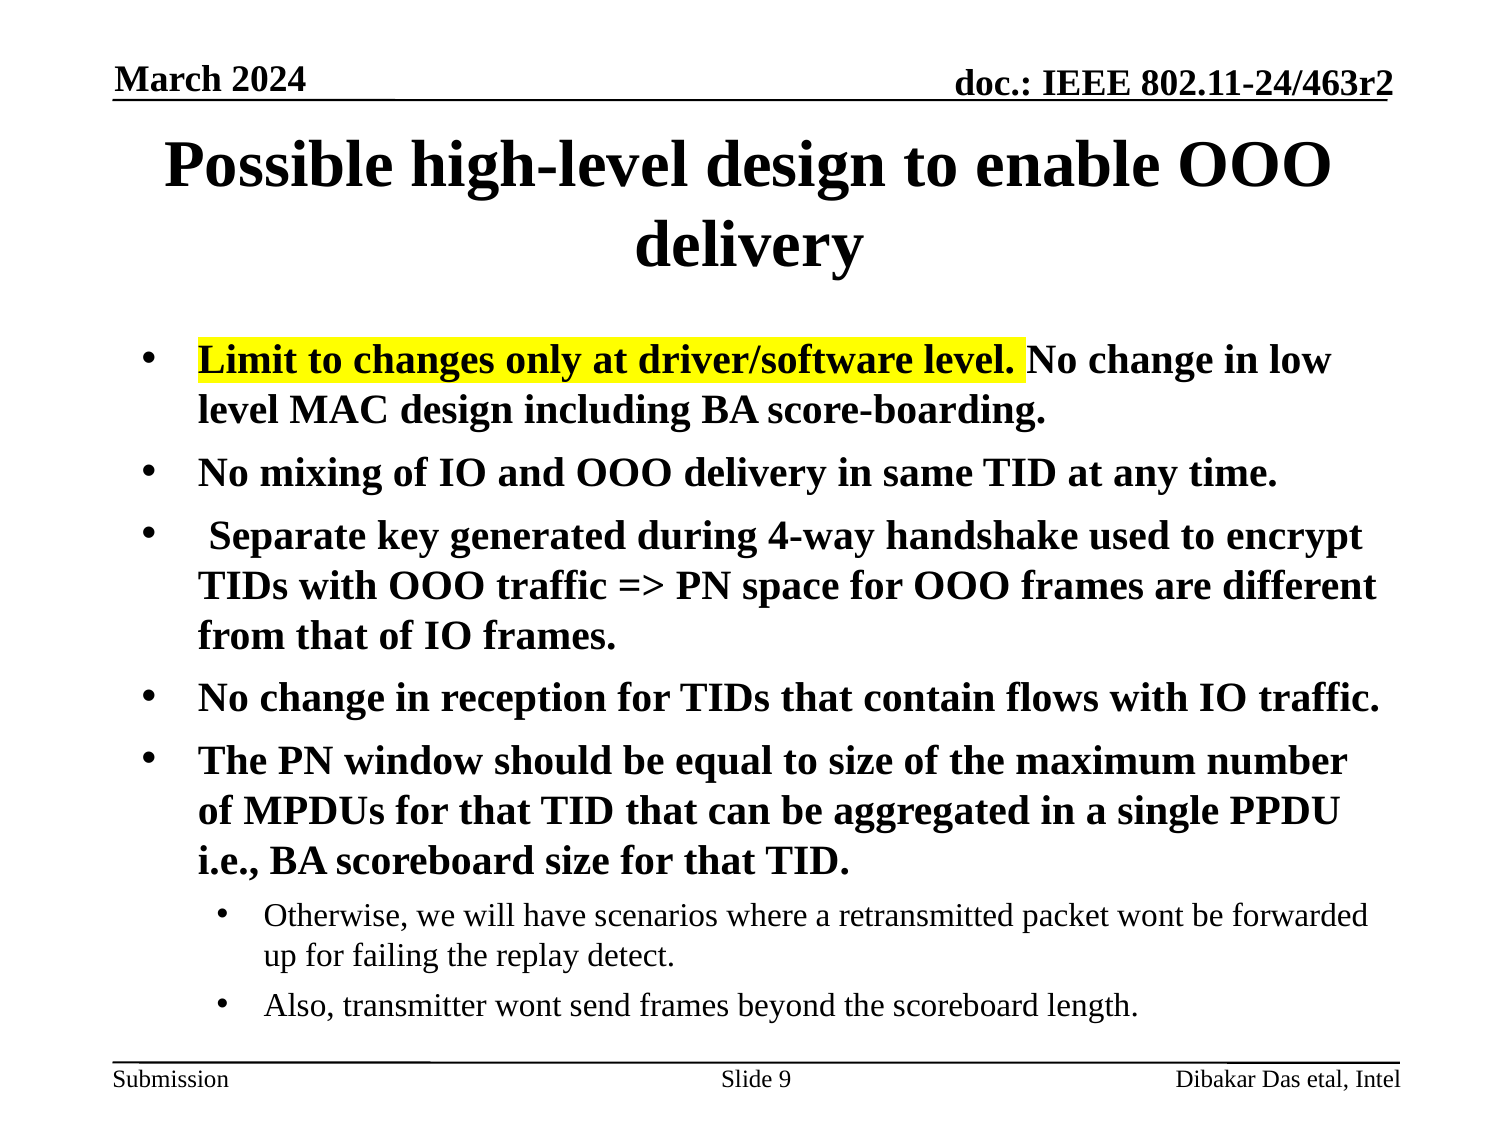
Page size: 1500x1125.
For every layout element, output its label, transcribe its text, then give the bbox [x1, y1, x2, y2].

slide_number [114, 54, 423, 100]
list Limit to changes only at driver/software level. No change in low level MAC design including BA score-boarding. No mixing of IO and OOO delivery in same TID at any time. Separate key generated during 4-way handshake used to encrypt TIDs with OOO traffic => PN space for OOO frames are different from that of IO frames. No change in reception for TIDs that contain flows with IO traffic. The PN window should be equal to size of the maximum number of MPDUs for that TID that can be aggregated in a single PPDU i.e., BA scoreboard size for that TID. Otherwise, we will have scenarios where a retransmitted packet wont be forwarded up for failing the replay detect. Also, transmitter wont send frames beyond the scoreboard length. [126, 324, 1402, 1000]
title Possible high-level design to enable OOO delivery [112, 112, 1388, 288]
slide_number Slide 9 [712, 1061, 800, 1123]
footer Dibakar Das etal, Intel [878, 1061, 1402, 1093]
